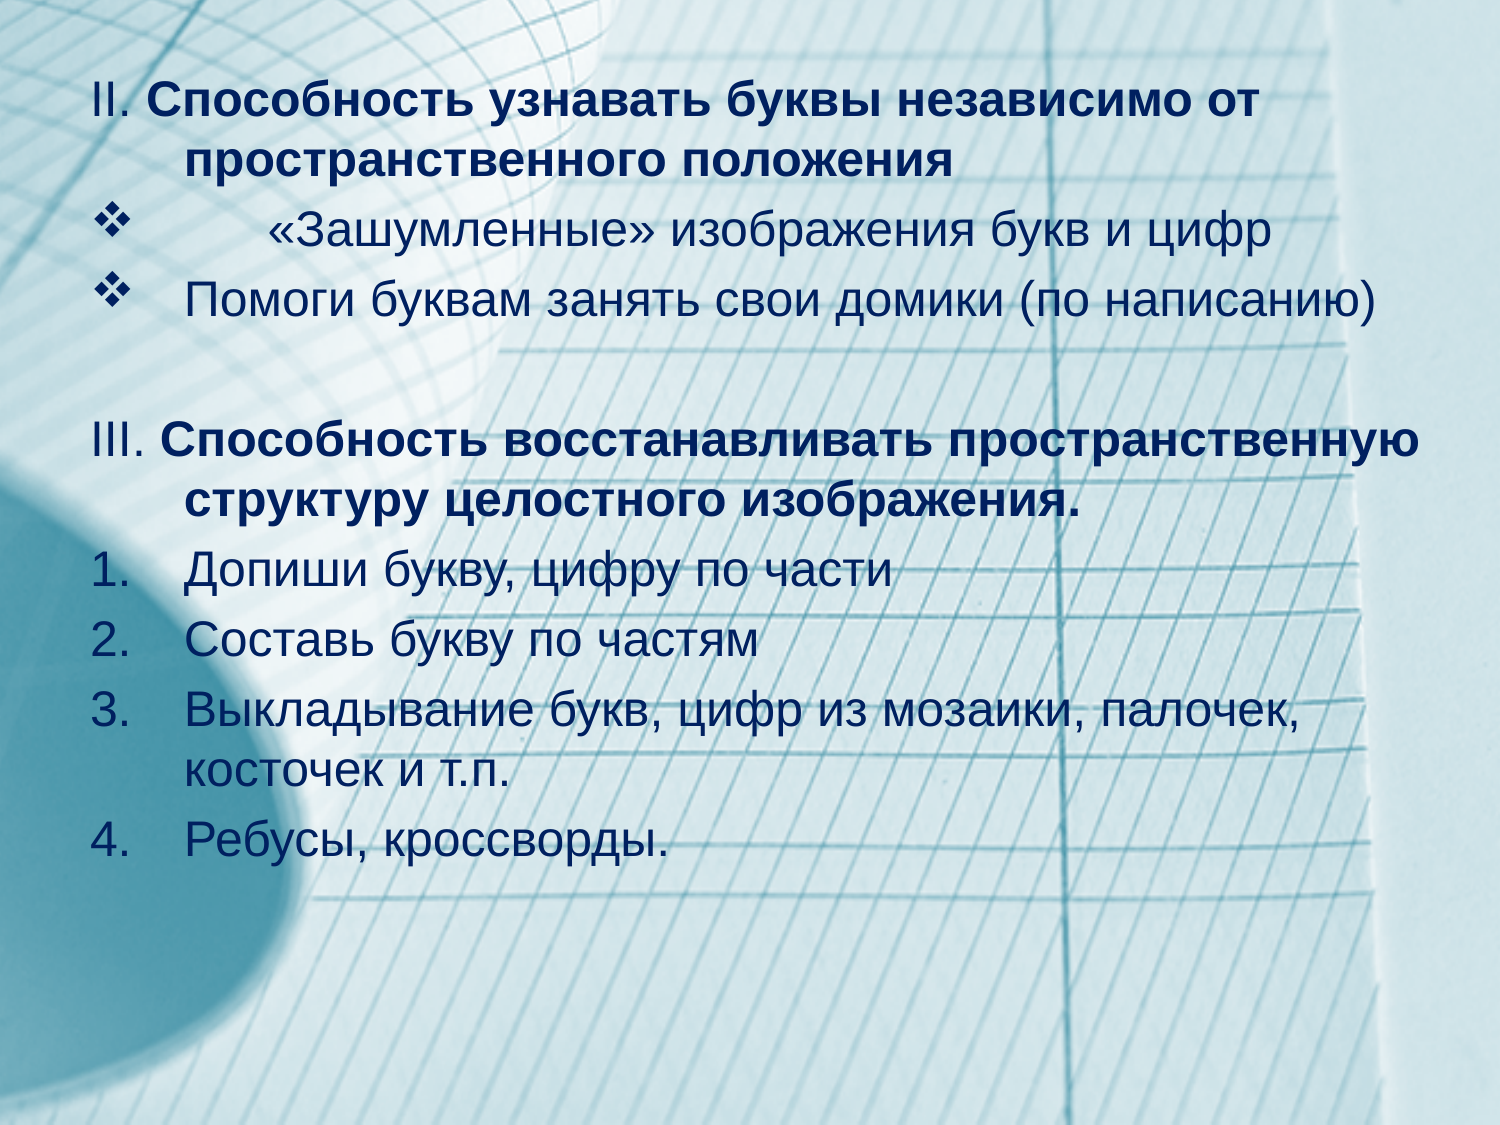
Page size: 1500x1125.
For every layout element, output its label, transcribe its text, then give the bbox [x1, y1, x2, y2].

list II. Способность узнавать буквы независимо от пространственного положения «Зашумленные» изображения букв и цифр Помоги буквам занять свои домики (по написанию) III. Способность восстанавливать пространственную структуру целостного изображения. Допиши букву, цифру по части Составь букву по частям Выкладывание букв, цифр из мозаики, палочек, косточек и т.п. Ребусы, кроссворды. [75, 58, 1465, 1005]
